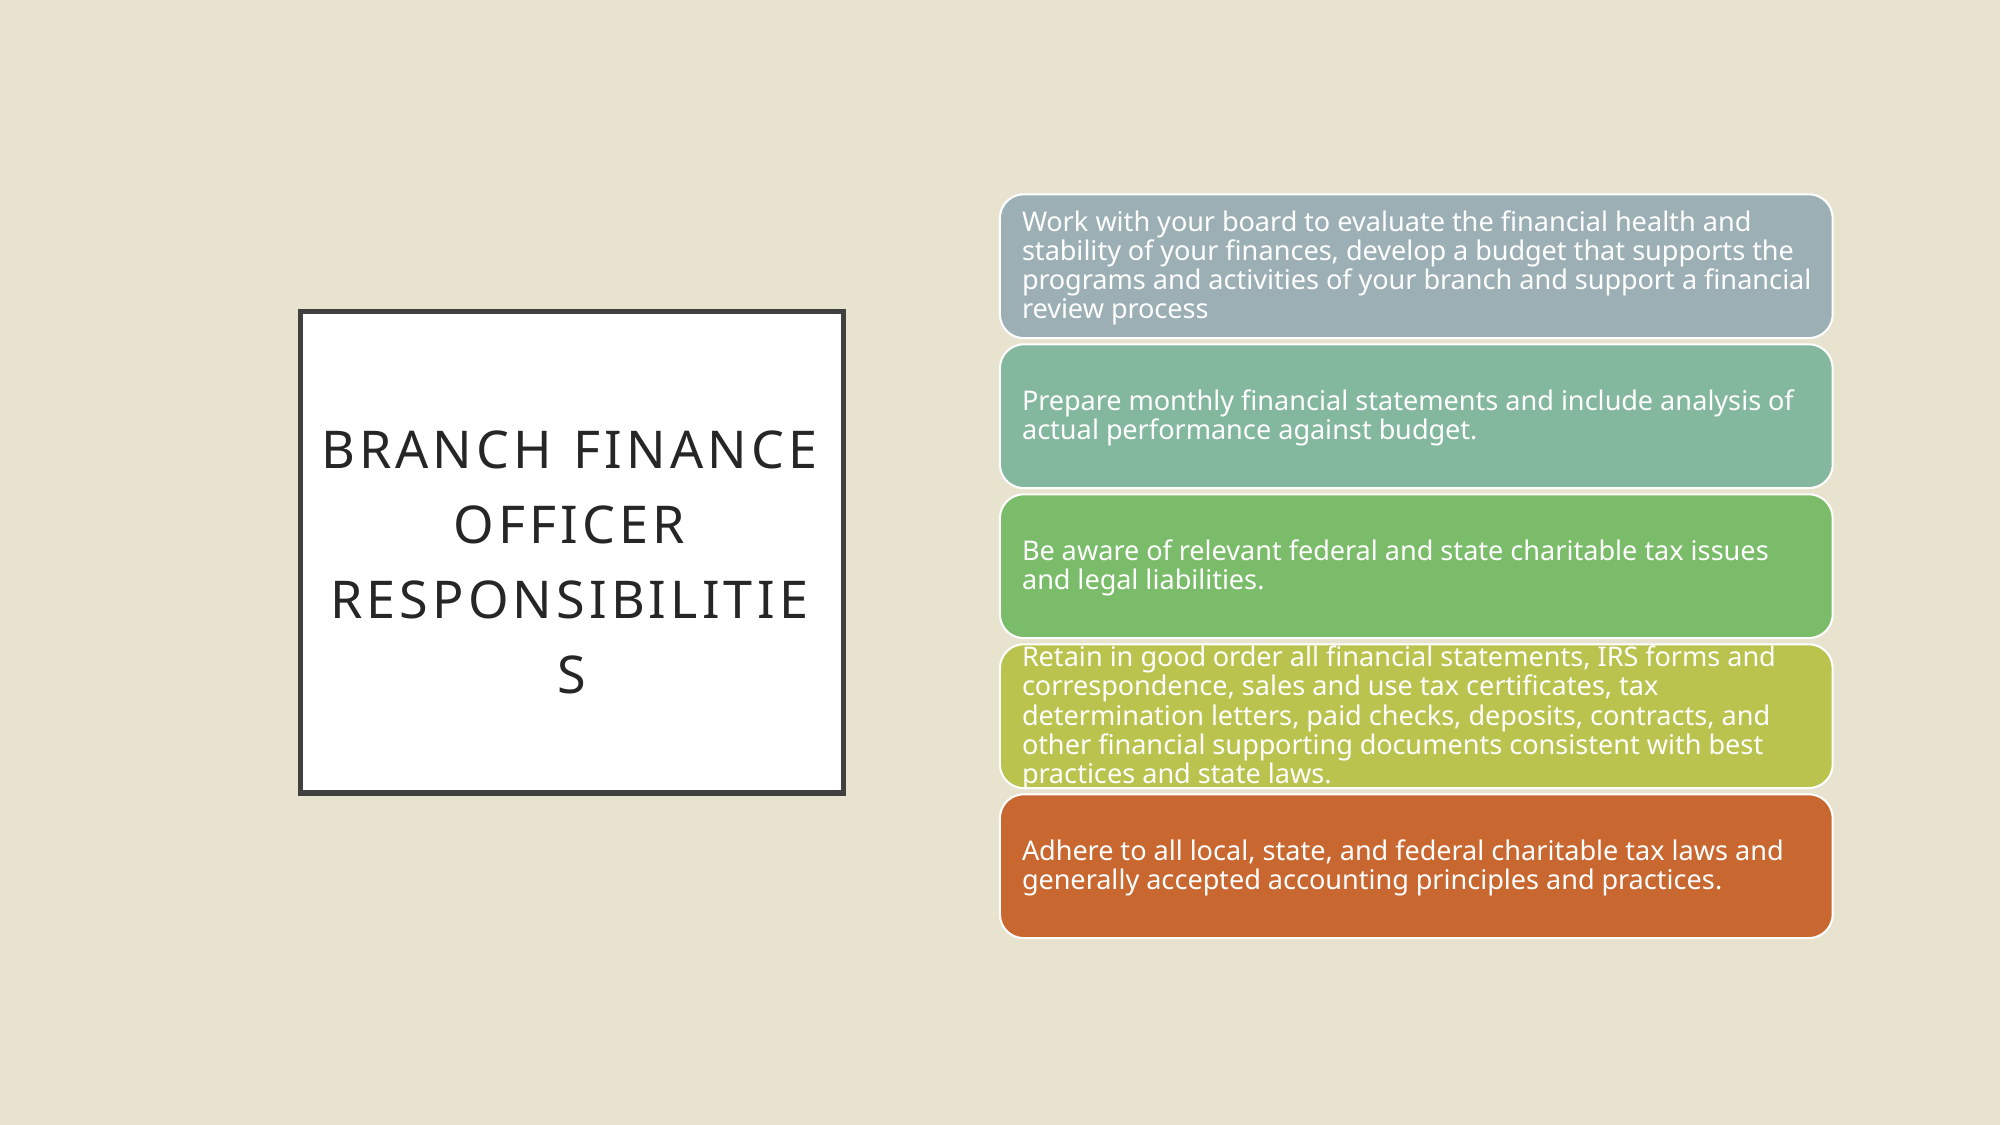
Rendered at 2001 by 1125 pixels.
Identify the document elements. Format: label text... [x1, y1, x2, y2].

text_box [999, 154, 1833, 979]
title Branch Finance Officer Responsibilities [298, 309, 846, 796]
